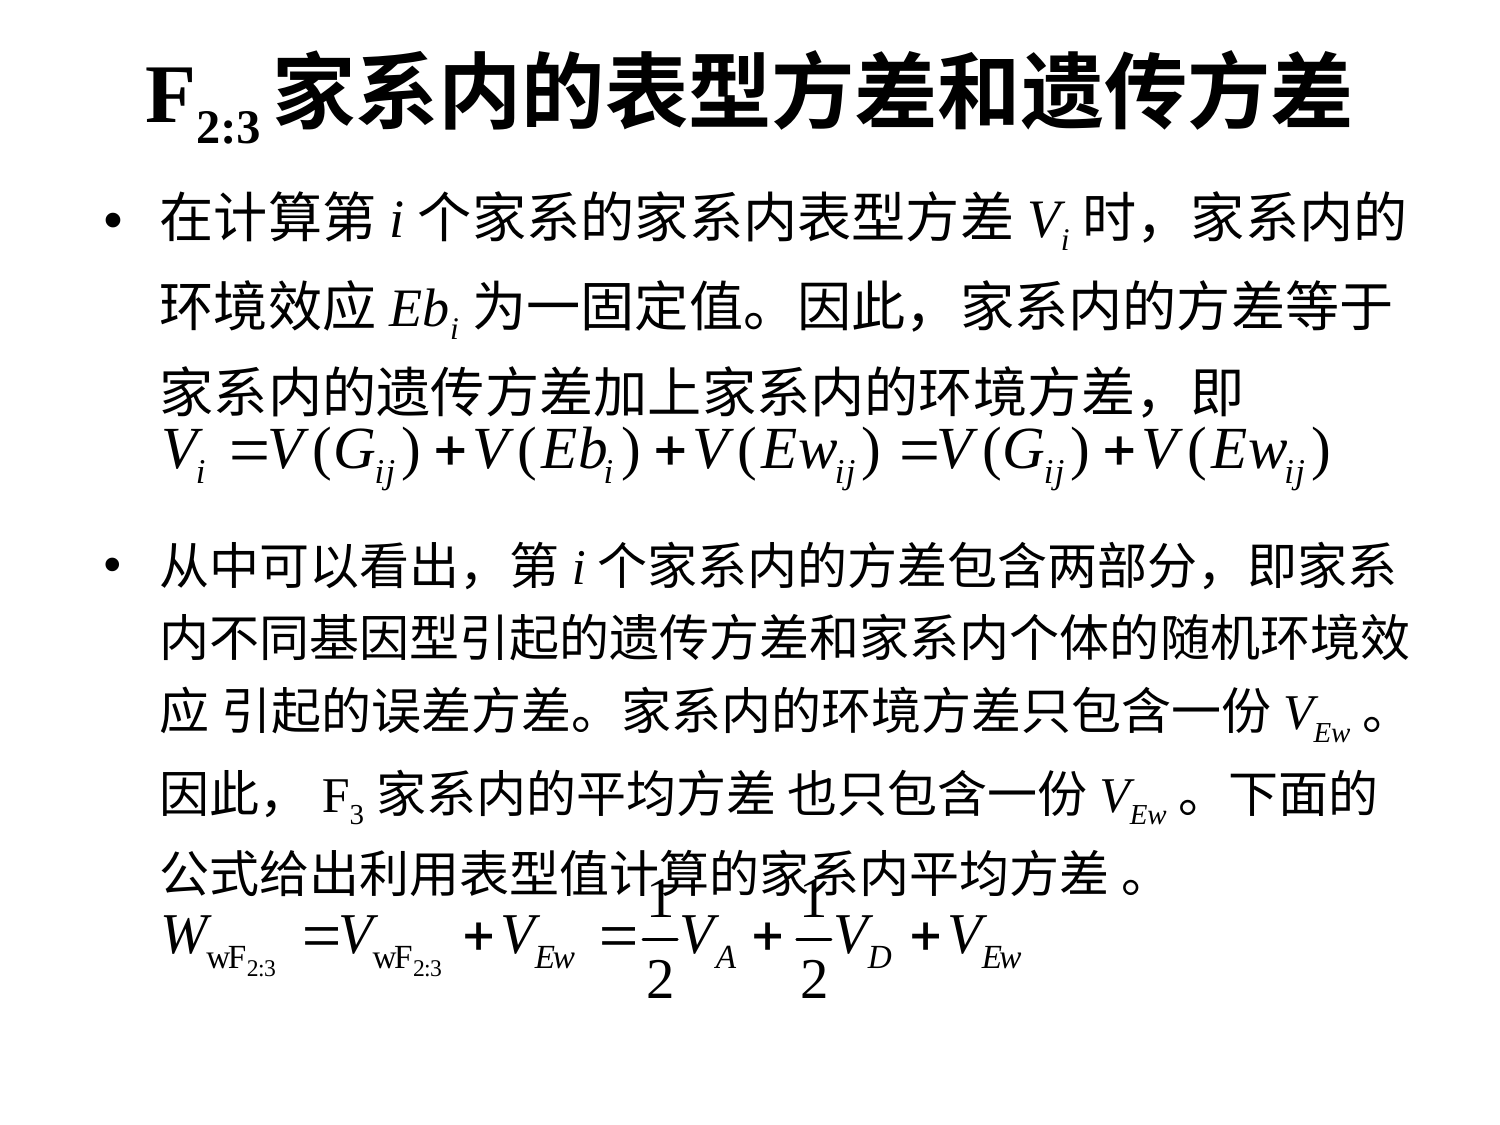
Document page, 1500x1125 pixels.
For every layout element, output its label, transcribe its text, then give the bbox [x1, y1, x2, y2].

list 在计算第i个家系的家系内表型方差Vi时，家系内的环境效应Ebi为一固定值。因此，家系内的方差等于家系内的遗传方差加上家系内的环境方差，即 从中可以看出，第i个家系内的方差包含两部分，即家系内不同基因型引起的遗传方差和家系内个体的随机环境效应 引起的误差方差。家系内的环境方差只包含一份VEw。因此，F3家系内的平均方差 也只包含一份VEw。下面的公式给出利用表型值计算的家系内平均方差 。 [88, 160, 1436, 870]
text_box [156, 861, 1034, 1012]
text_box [159, 408, 1344, 504]
title F2:3家系内的表型方差和遗传方差 [75, 30, 1425, 161]
